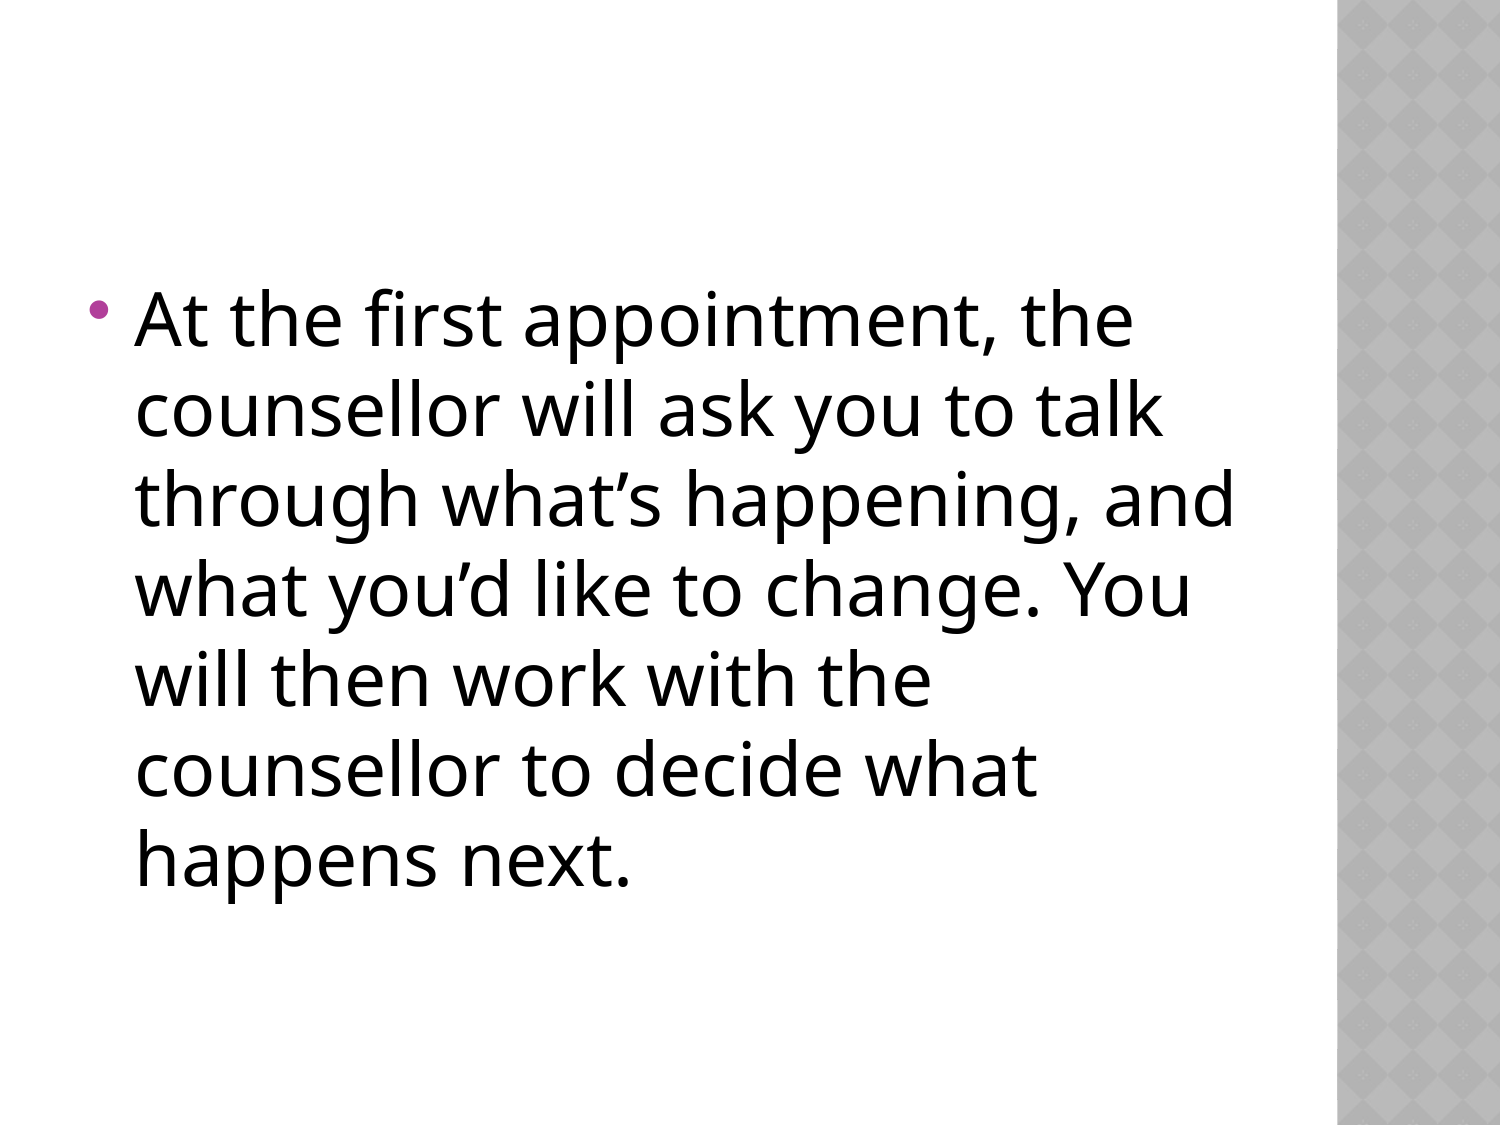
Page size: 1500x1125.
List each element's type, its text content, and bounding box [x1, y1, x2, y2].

list At the first appointment, the counsellor will ask you to talk through what’s happening, and what you’d like to change. You will then work with the counsellor to decide what happens next. [75, 264, 1263, 1059]
